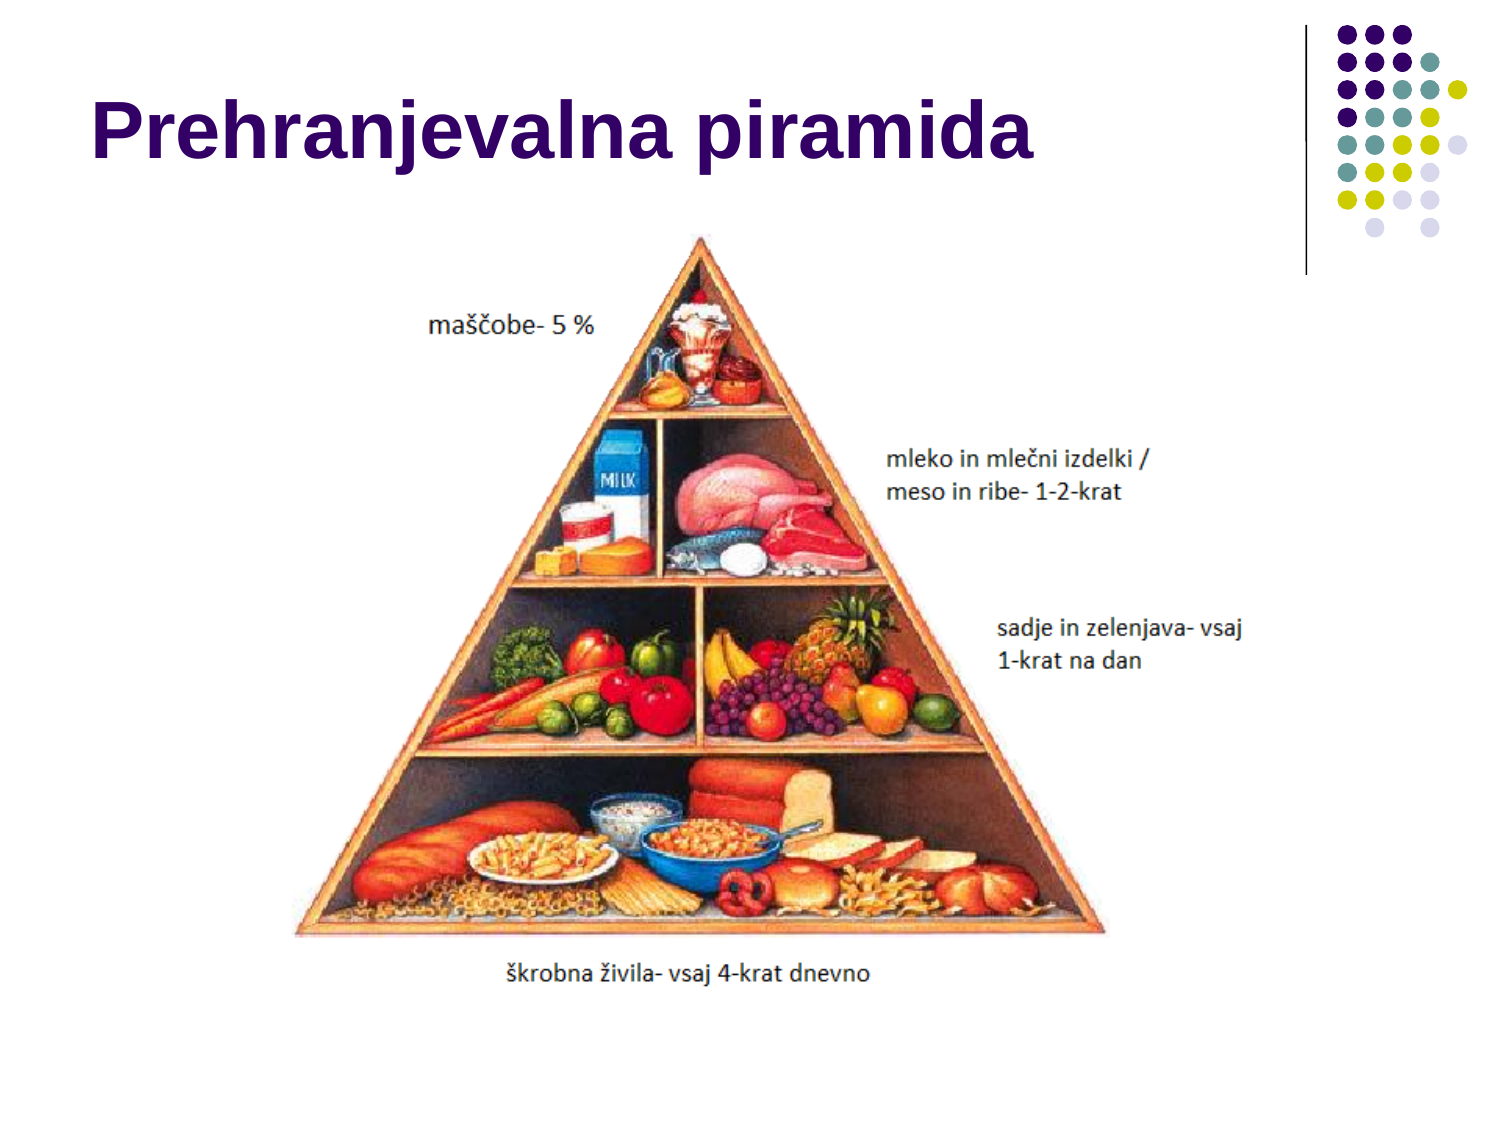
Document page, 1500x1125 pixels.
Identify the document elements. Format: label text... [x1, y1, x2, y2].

picture [289, 231, 1288, 989]
title Prehranjevalna piramida [75, 20, 1313, 233]
